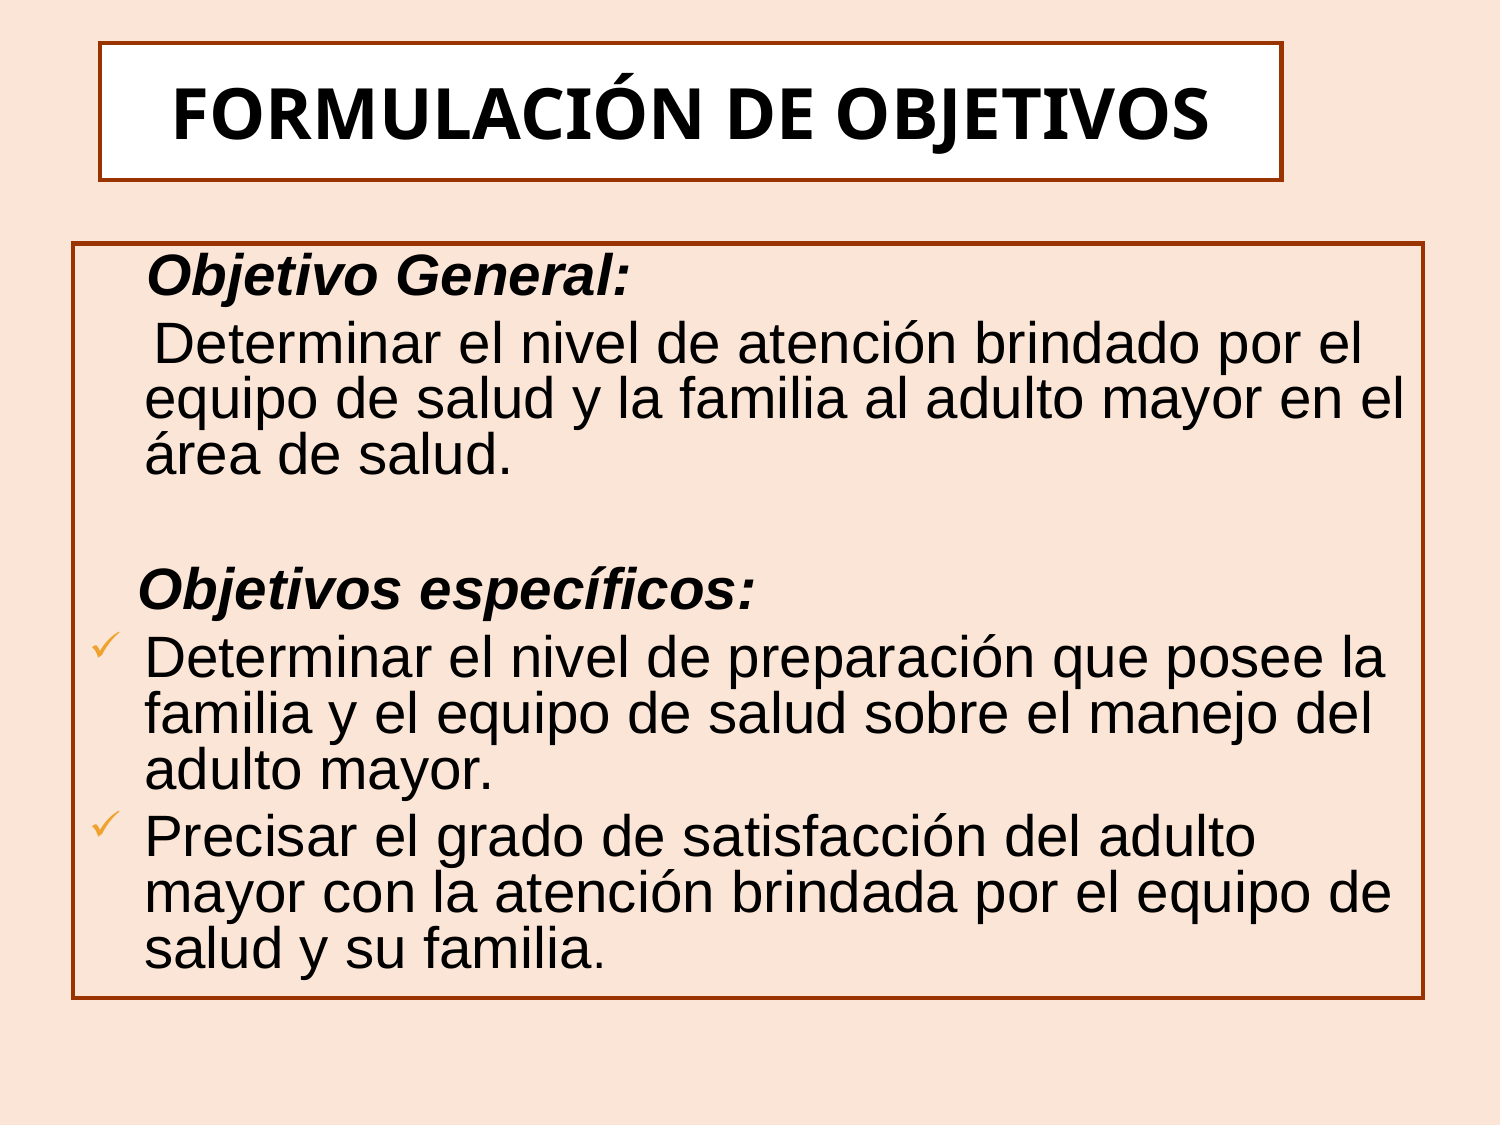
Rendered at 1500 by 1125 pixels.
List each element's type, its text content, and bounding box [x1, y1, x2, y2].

text_box Objetivo General: Determinar el nivel de atención brindado por el equipo de salud y la familia al adulto mayor en el área de salud. Objetivos específicos: Determinar el nivel de preparación que posee la familia y el equipo de salud sobre el manejo del adulto mayor. Precisar el grado de satisfacción del adulto mayor con la atención brindada por el equipo de salud y su familia. [73, 243, 1424, 999]
text_box FORMULACIÓN DE OBJETIVOS [100, 42, 1282, 181]
